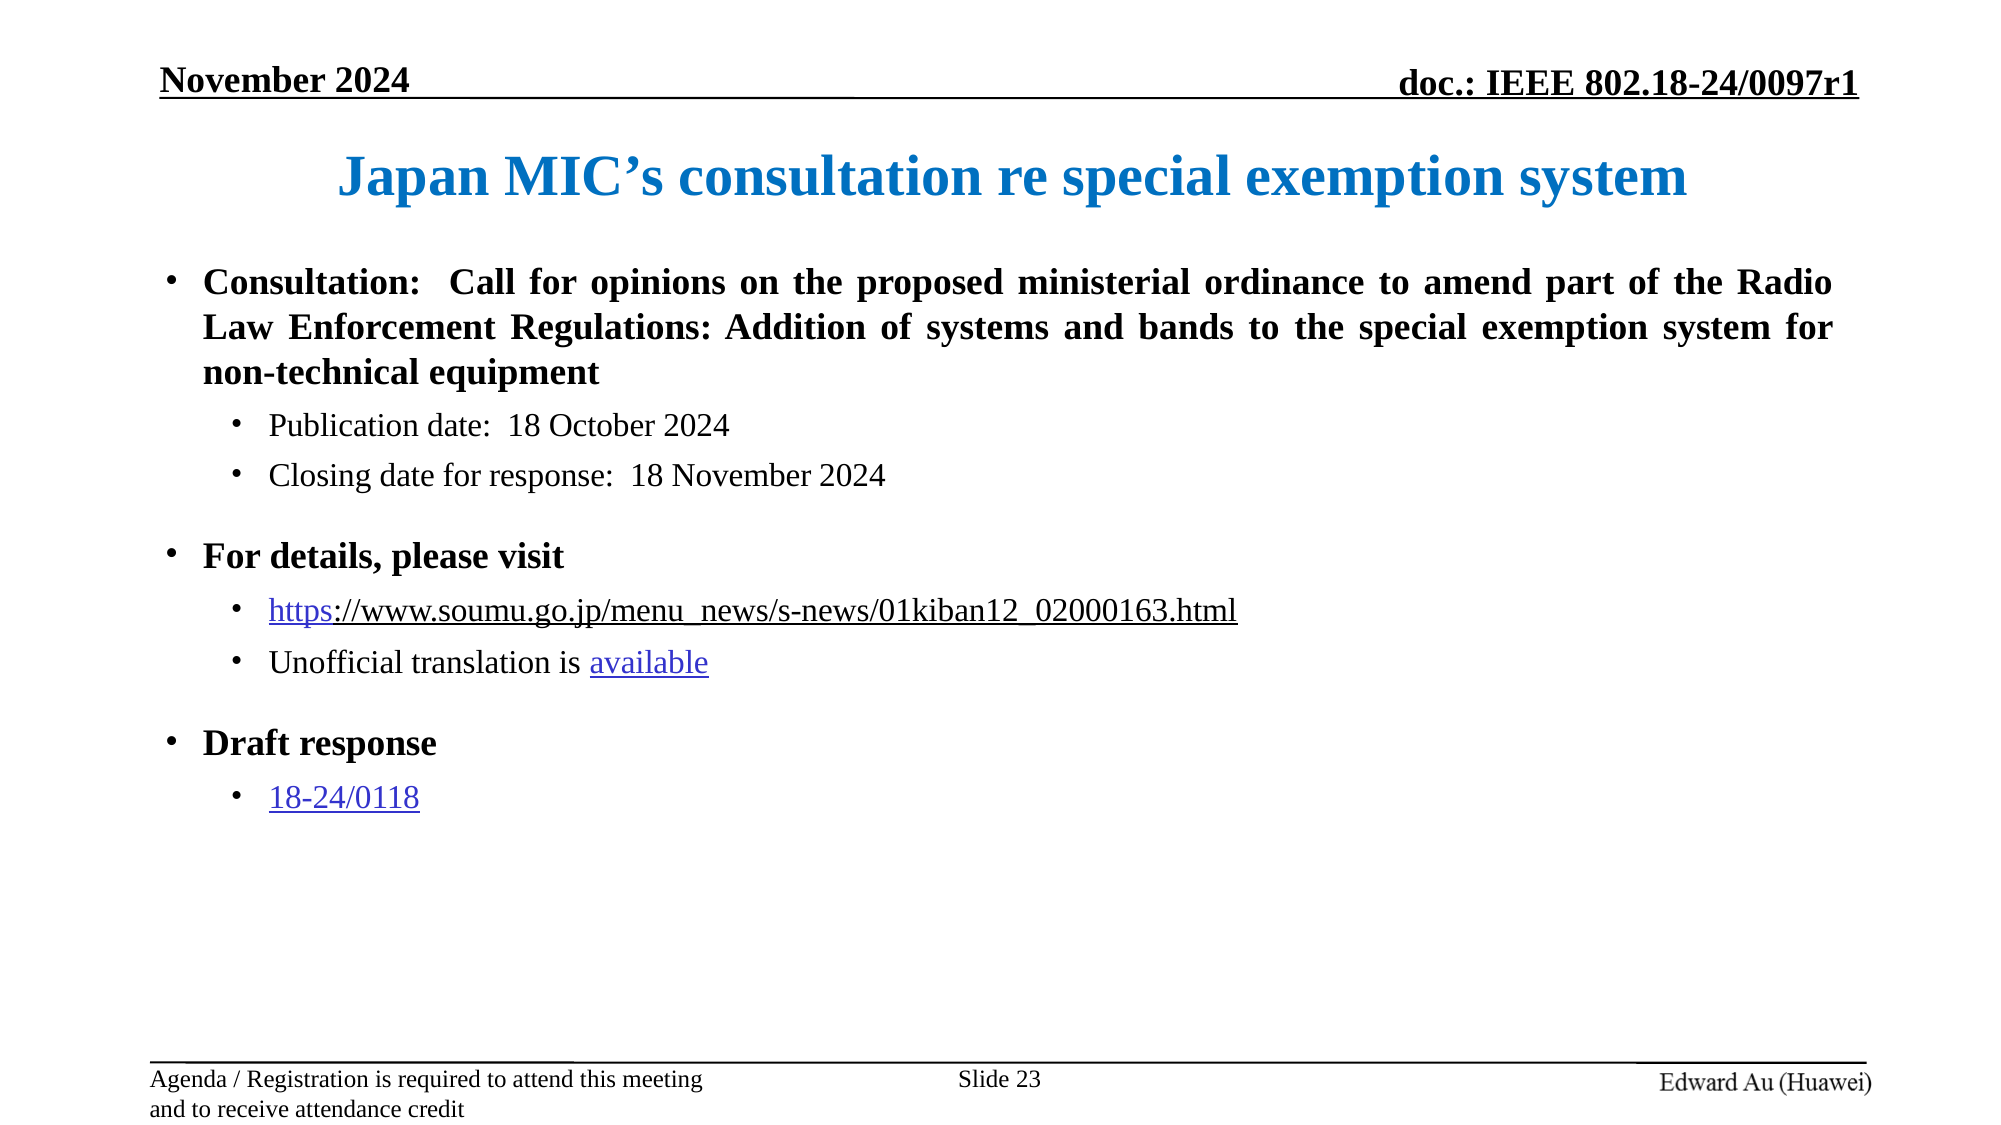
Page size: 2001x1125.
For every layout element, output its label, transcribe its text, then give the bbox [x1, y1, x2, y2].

title Japan MIC’s consultation re special exemption system [162, 99, 1864, 246]
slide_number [149, 54, 651, 101]
picture [1174, 1058, 1887, 1113]
slide_number Slide 23 [933, 1061, 1067, 1123]
list Consultation: Call for opinions on the proposed ministerial ordinance to amend part of the Radio Law Enforcement Regulations: Addition of systems and bands to the special exemption system for non-technical equipment Publication date: 18 October 2024 Closing date for response: 18 November 2024 For details, please visit https://www.soumu.go.jp/menu_news/s-news/01kiban12_02000163.html Unofficial translation is available Draft response 18-24/0118 [149, 249, 1869, 925]
